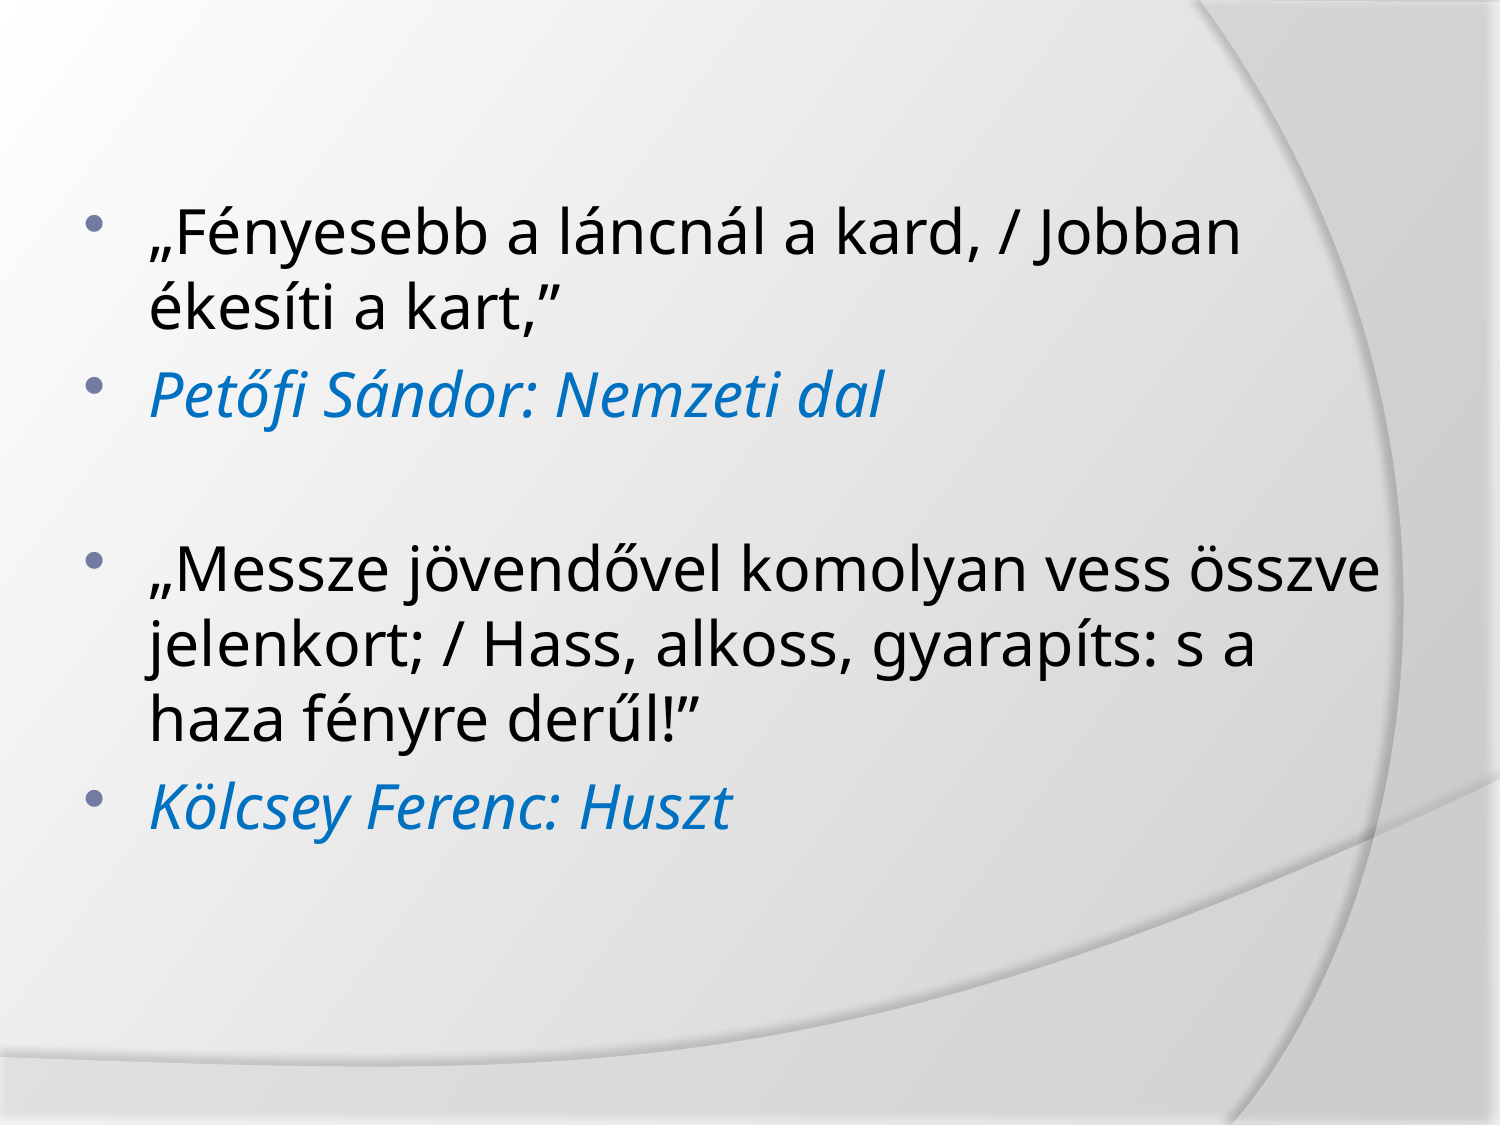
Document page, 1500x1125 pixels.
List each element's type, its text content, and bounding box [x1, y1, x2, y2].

list „Fényesebb a láncnál a kard, / Jobban ékesíti a kart,” Petőfi Sándor: Nemzeti dal „Messze jövendővel komolyan vess összve jelenkort; / Hass, alkoss, gyarapíts: s a haza fényre derűl!” Kölcsey Ferenc: Huszt [64, 184, 1426, 1000]
